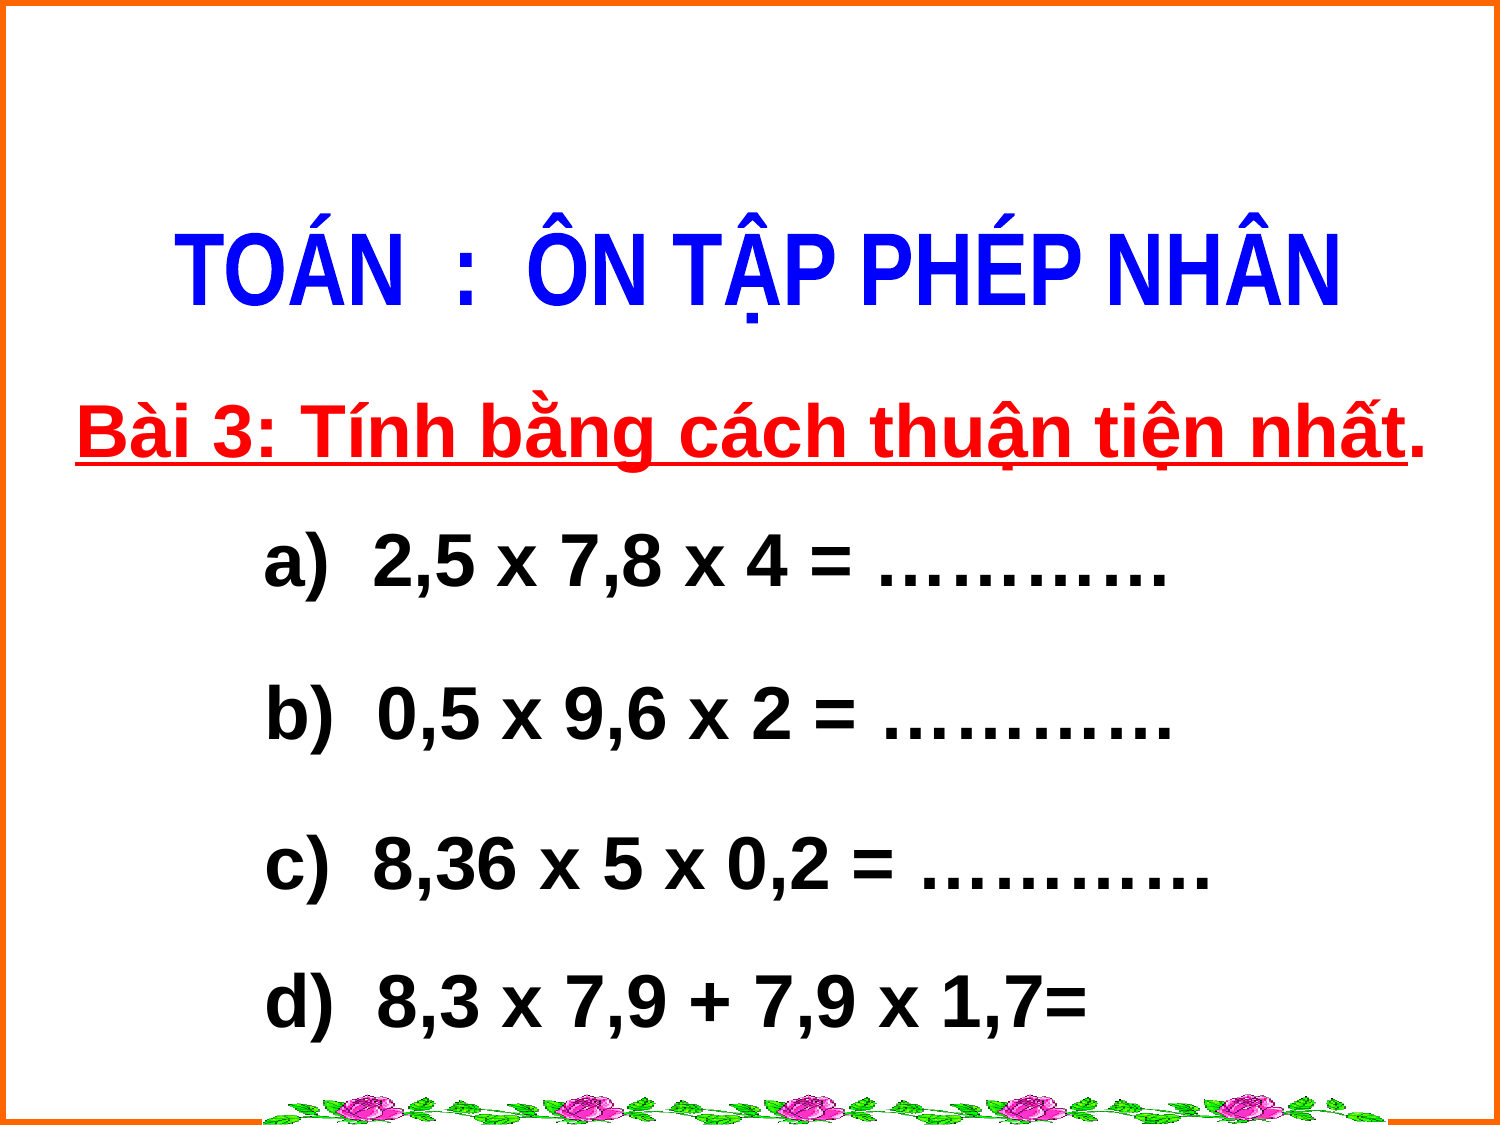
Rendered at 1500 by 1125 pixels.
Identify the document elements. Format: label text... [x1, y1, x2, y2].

text_box Bài 3: Tính bằng cách thuận tiện nhất. [37, 374, 1450, 480]
text_box [0, 0, 1500, 1125]
picture [262, 1062, 1388, 1125]
text_box b) 0,5 x 9,6 x 2 = ………… [249, 657, 1275, 762]
text_box c) 8,36 x 5 x 0,2 = ………… [249, 807, 1425, 912]
text_box a) 2,5 x 7,8 x 4 = ………… [249, 504, 1237, 609]
text_box d) 8,3 x 7,9 + 7,9 x 1,7= ………… [249, 944, 1388, 1125]
